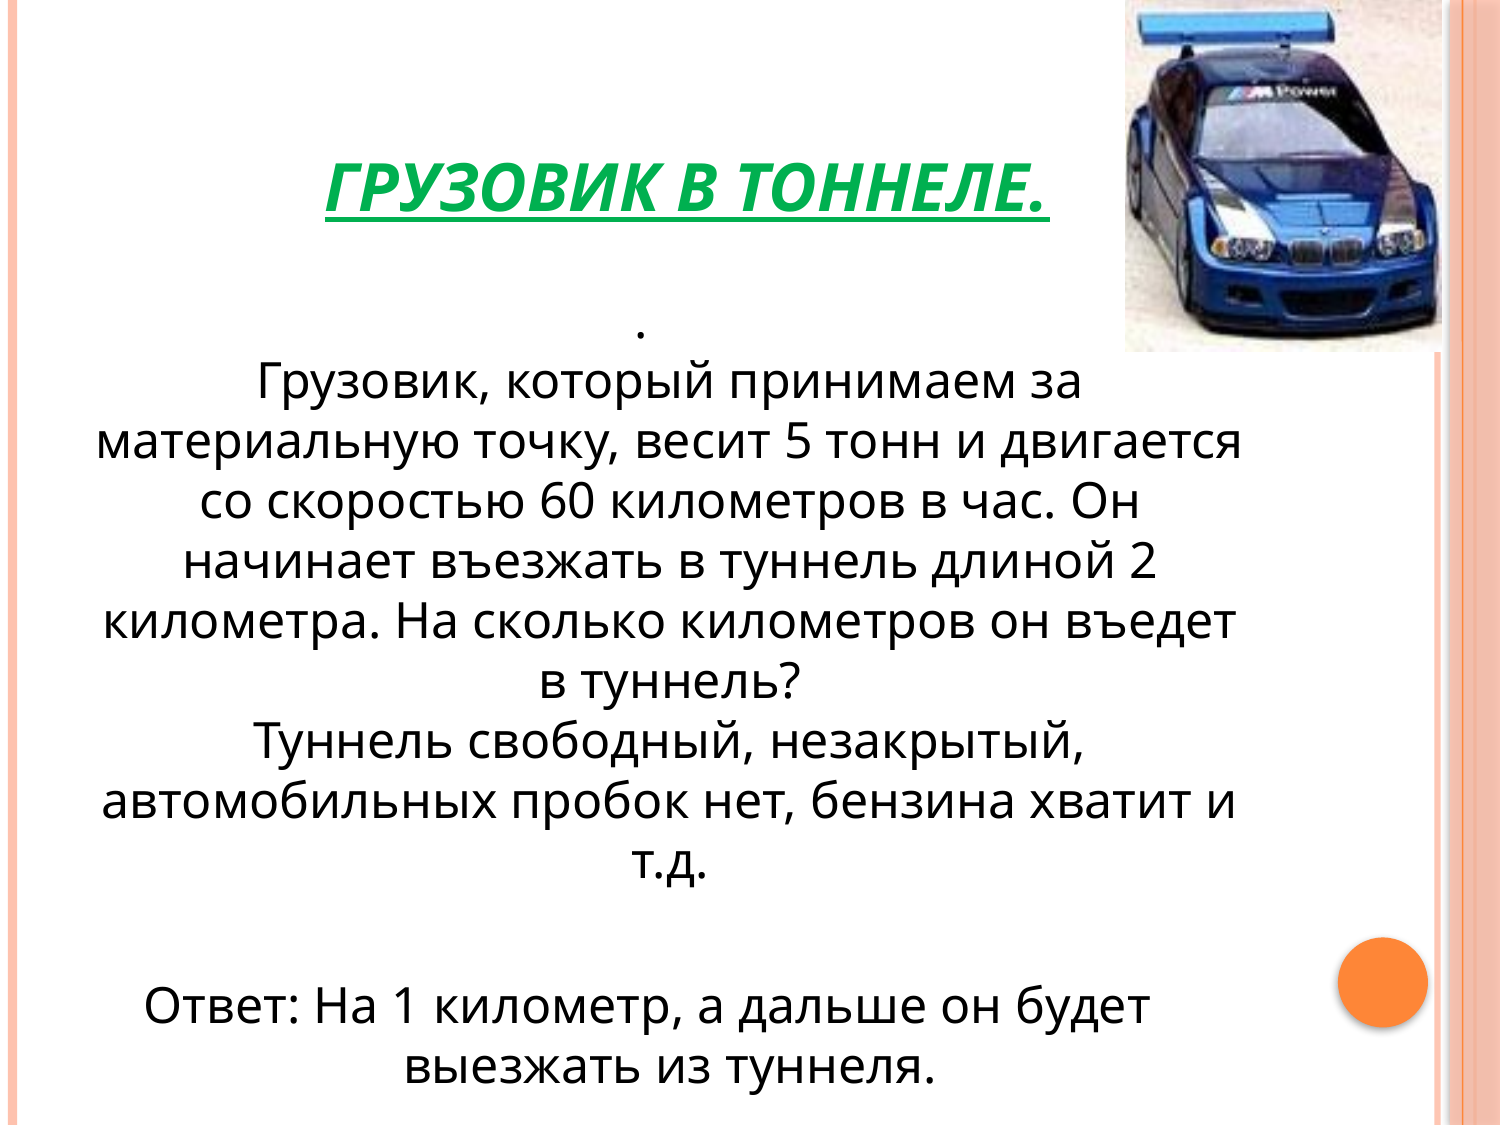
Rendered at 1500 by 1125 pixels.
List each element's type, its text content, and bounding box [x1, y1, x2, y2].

picture [1124, 0, 1442, 353]
title Грузовик в тоннеле. [75, 45, 1118, 233]
list . Грузовик, который принимаем за материальную точку, весит 5 тонн и двигается со скоростью 60 километров в час. Он начинает въезжать в туннель длиной 2 километра. На сколько километров он въедет в туннель? Туннель свободный, незакрытый, автомобильных пробок нет, бензина хватит и т.д. Ответ: На 1 километр, а дальше он будет выезжать из туннеля. [35, 281, 1261, 1081]
